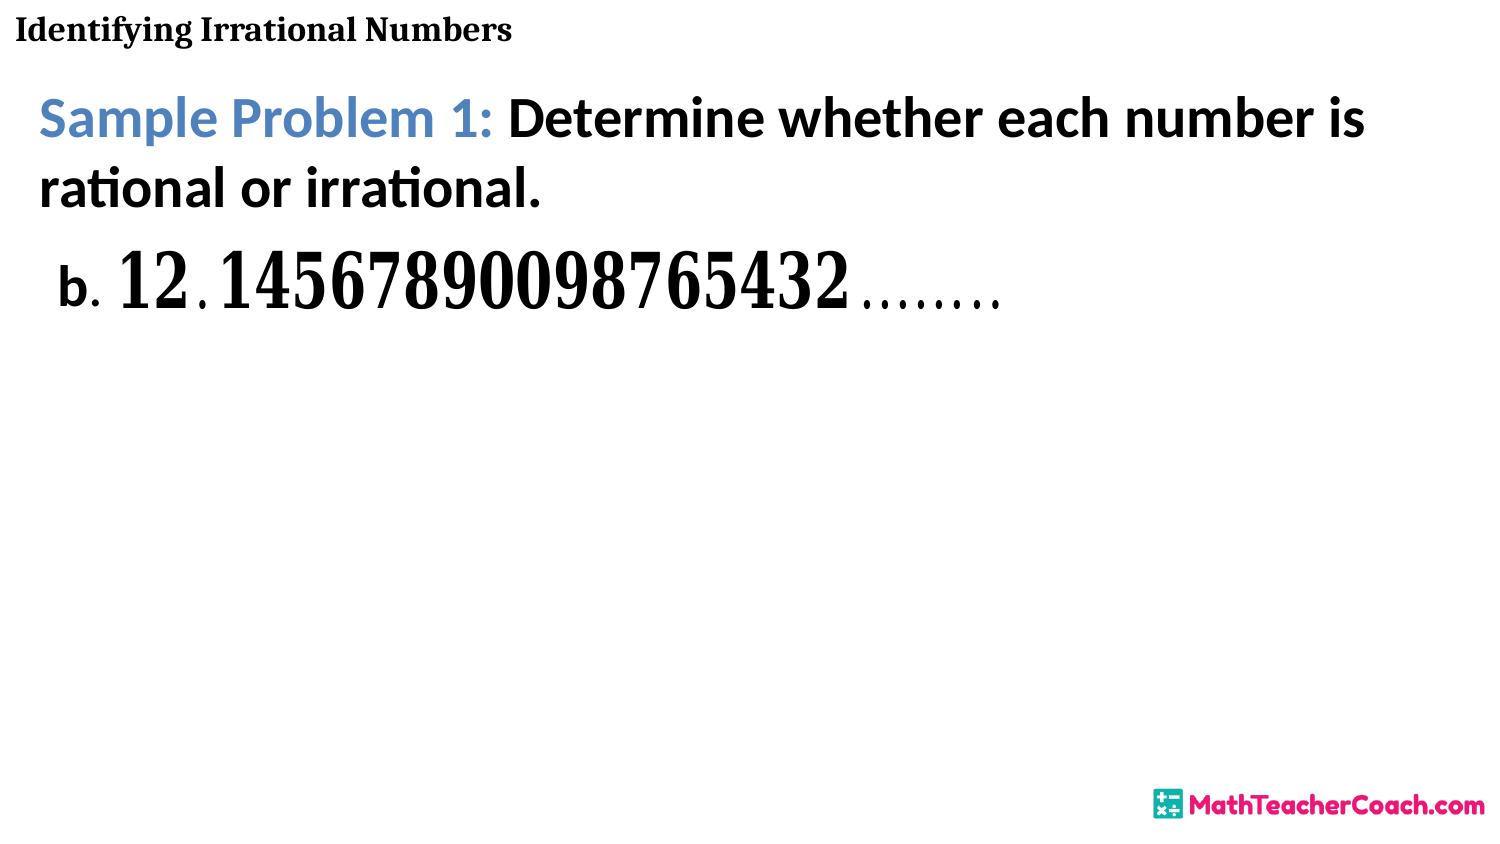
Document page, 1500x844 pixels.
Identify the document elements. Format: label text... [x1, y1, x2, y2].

picture [1149, 784, 1487, 821]
list Sample Problem 1: Determine whether each number is rational or irrational. [24, 71, 1500, 242]
text_box b. [42, 241, 119, 326]
title Identifying Irrational Numbers [0, 0, 1350, 57]
